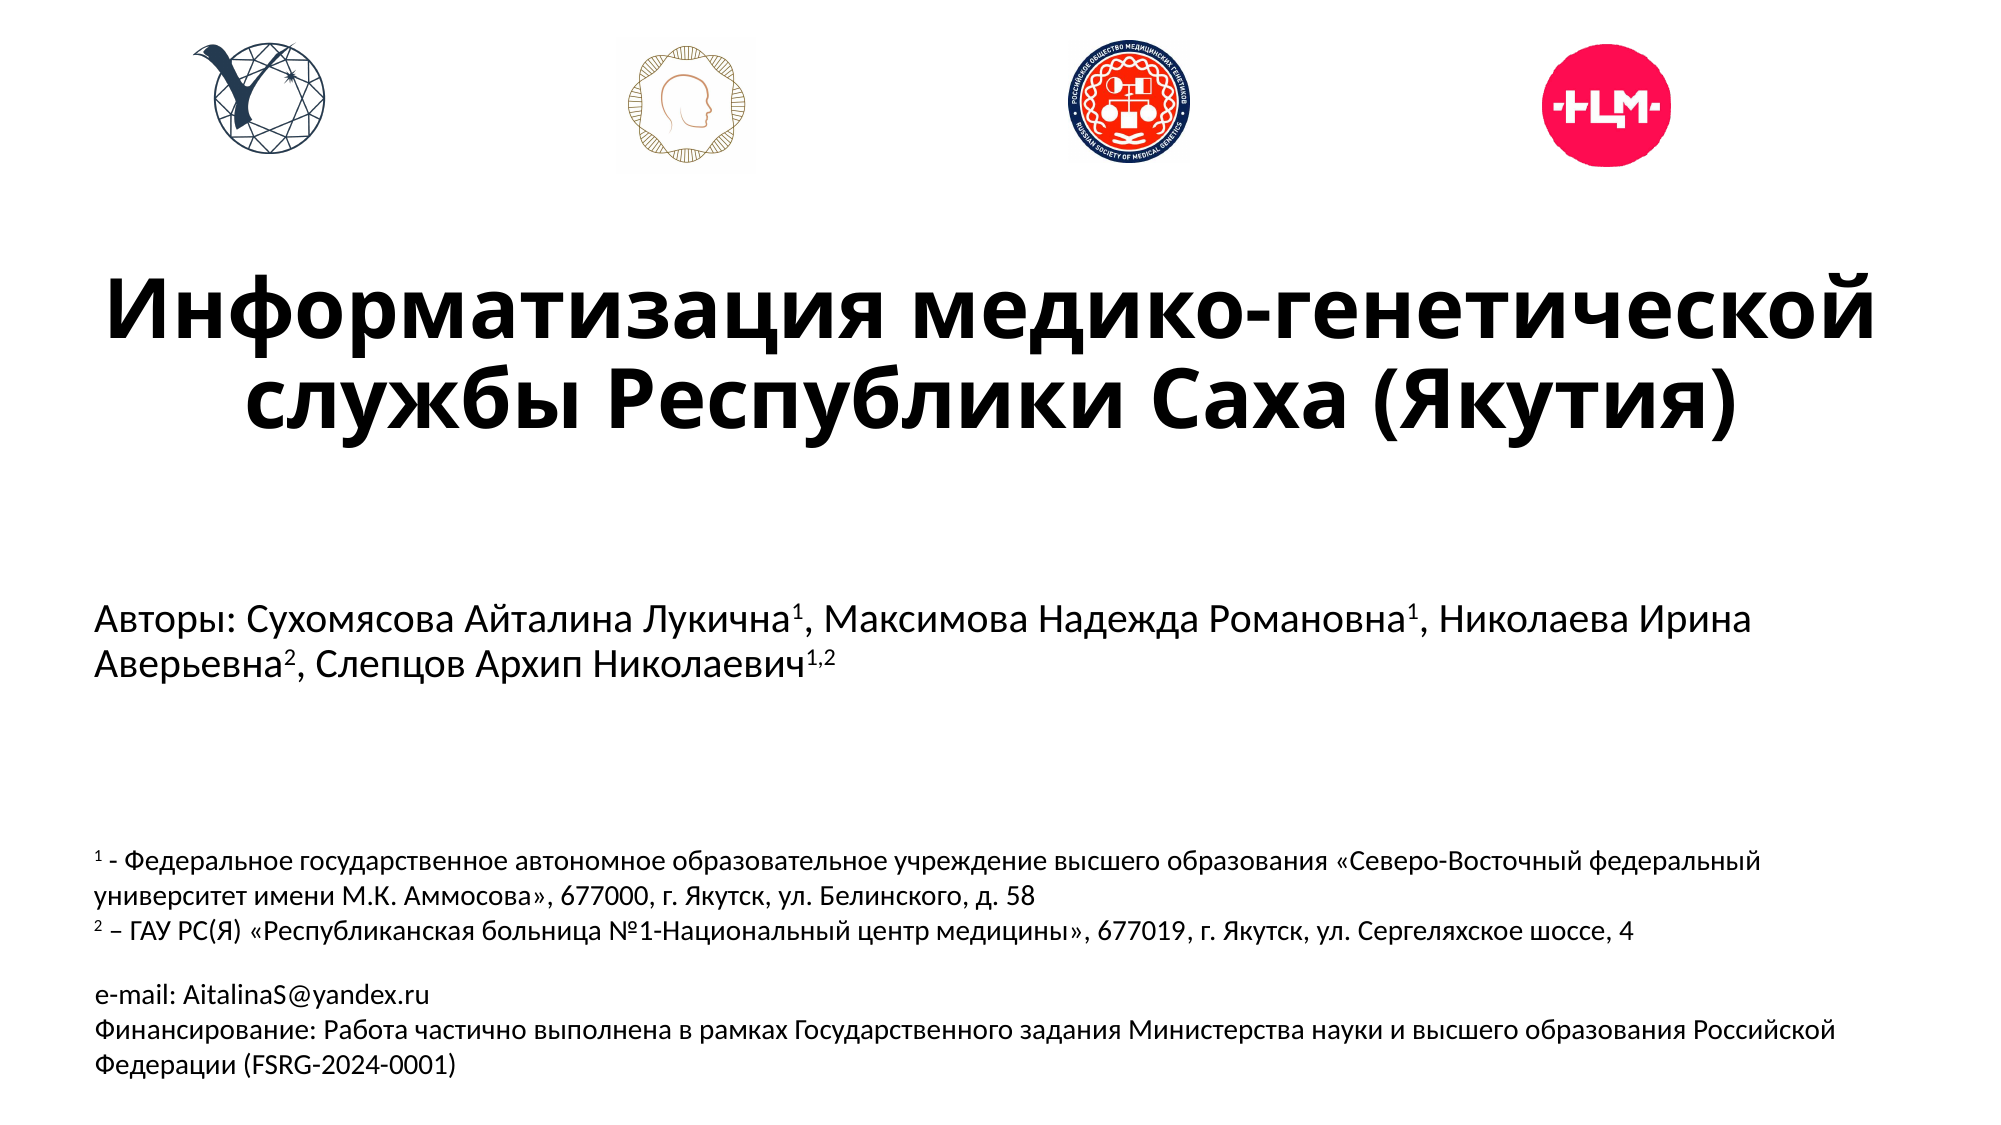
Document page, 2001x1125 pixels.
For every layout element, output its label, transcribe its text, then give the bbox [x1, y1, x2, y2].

picture [615, 37, 756, 174]
picture [1542, 44, 1671, 167]
picture [192, 42, 333, 154]
picture [1068, 40, 1190, 163]
text_box e-mail: AitalinaS@yandex.ru Финансирование: Работа частично выполнена в рамках Государственного задания Министерства науки и высшего образования Российской Федерации (FSRG-2024-0001) [79, 967, 1933, 1088]
text_box 1 - Федеральное государственное автономное образовательное учреждение высшего образования «Северо-Восточный федеральный университет имени М.К. Аммосова», 677000, г. Якутск, ул. Белинского, д. 58 2 – ГАУ РС(Я) «Республиканская больница №1-Национальный центр медицины», 677019, г. Якутск, ул. Сергеляхское шоссе, 4 [79, 833, 1932, 954]
subtitle Авторы: Сухомясова Айталина Лукична1, Максимова Надежда Романовна1, Николаева Ирина Аверьевна2, Слепцов Архип Николаевич1,2 [79, 588, 1968, 713]
title Информатизация медико-генетической службы Республики Саха (Якутия) [65, 258, 1918, 651]
